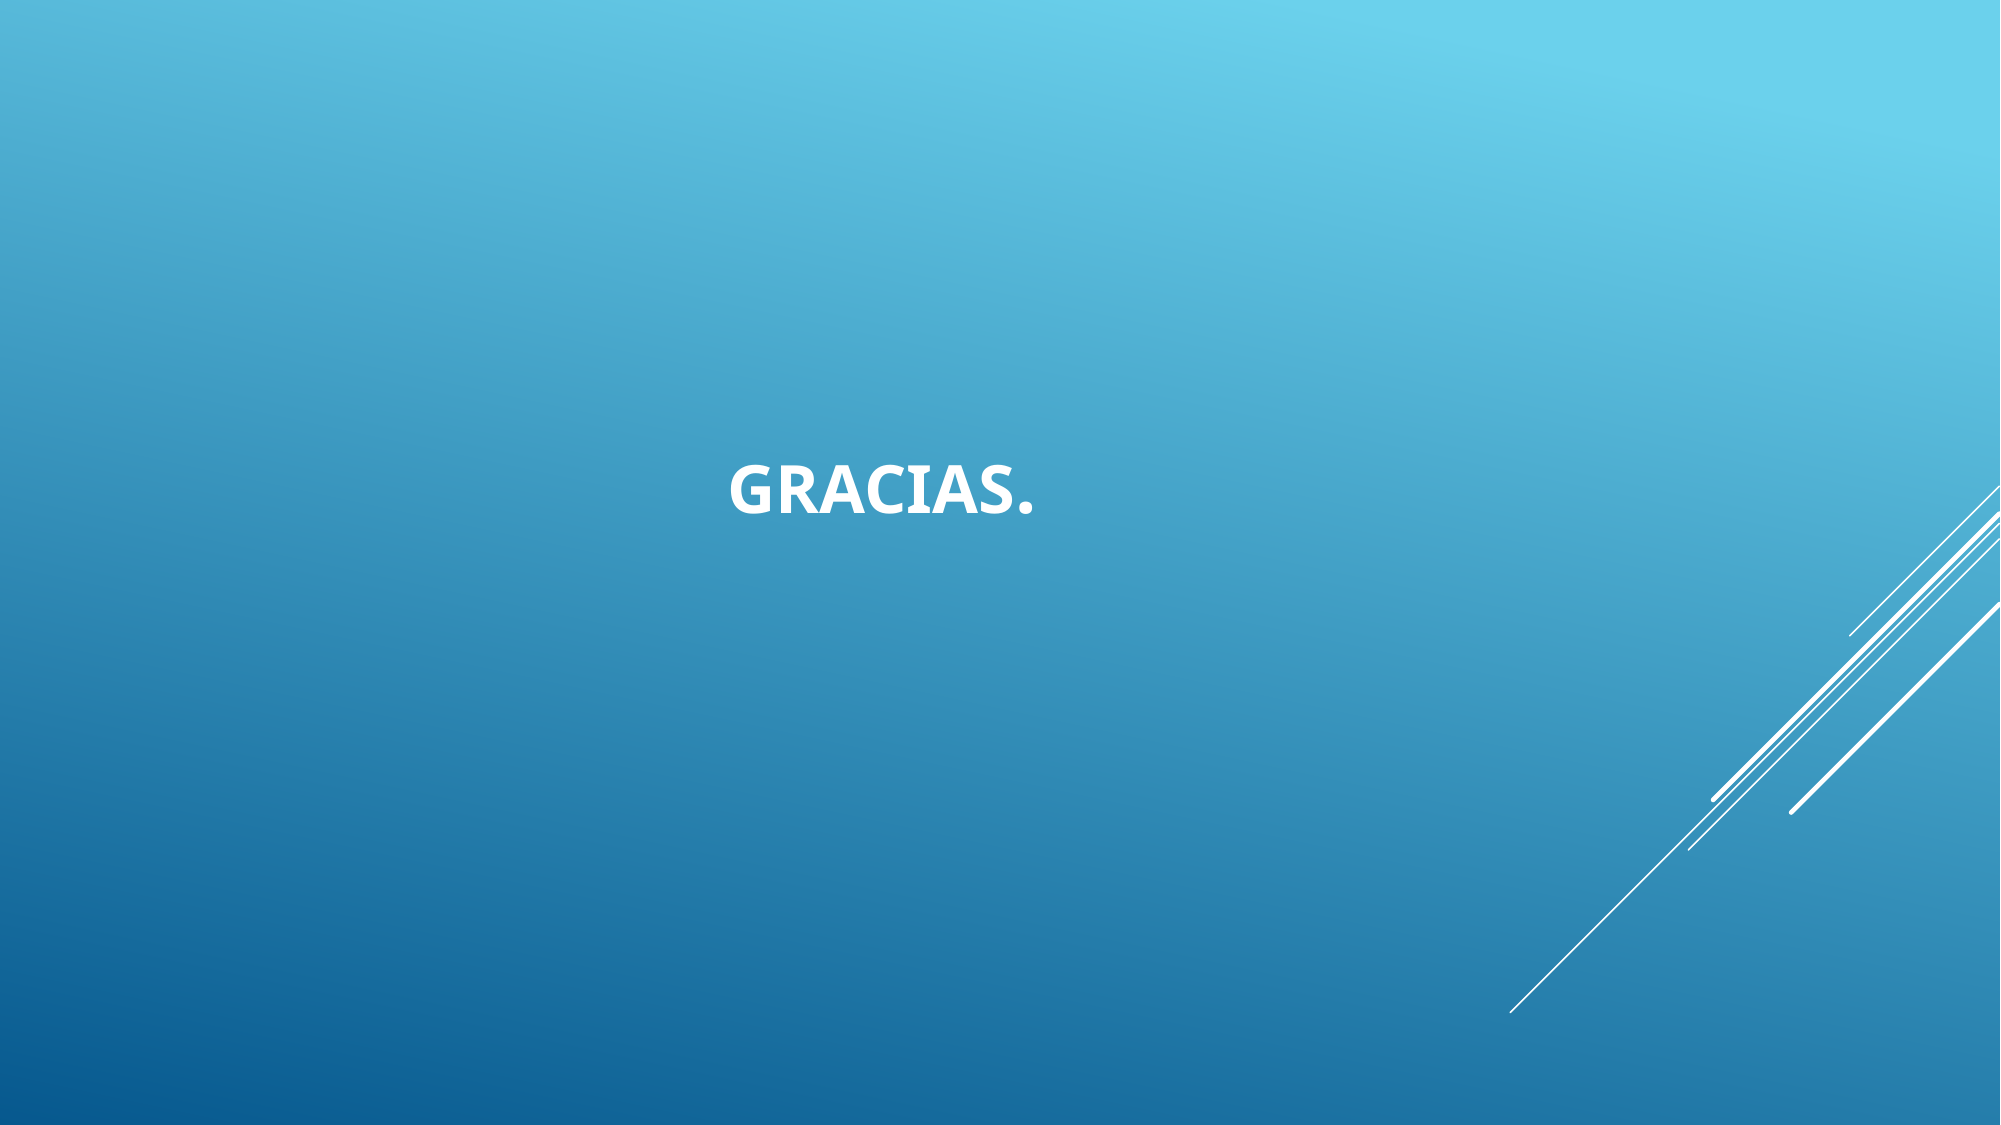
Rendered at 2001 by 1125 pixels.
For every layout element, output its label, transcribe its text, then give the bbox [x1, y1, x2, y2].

title Gracias. [712, 360, 2000, 608]
